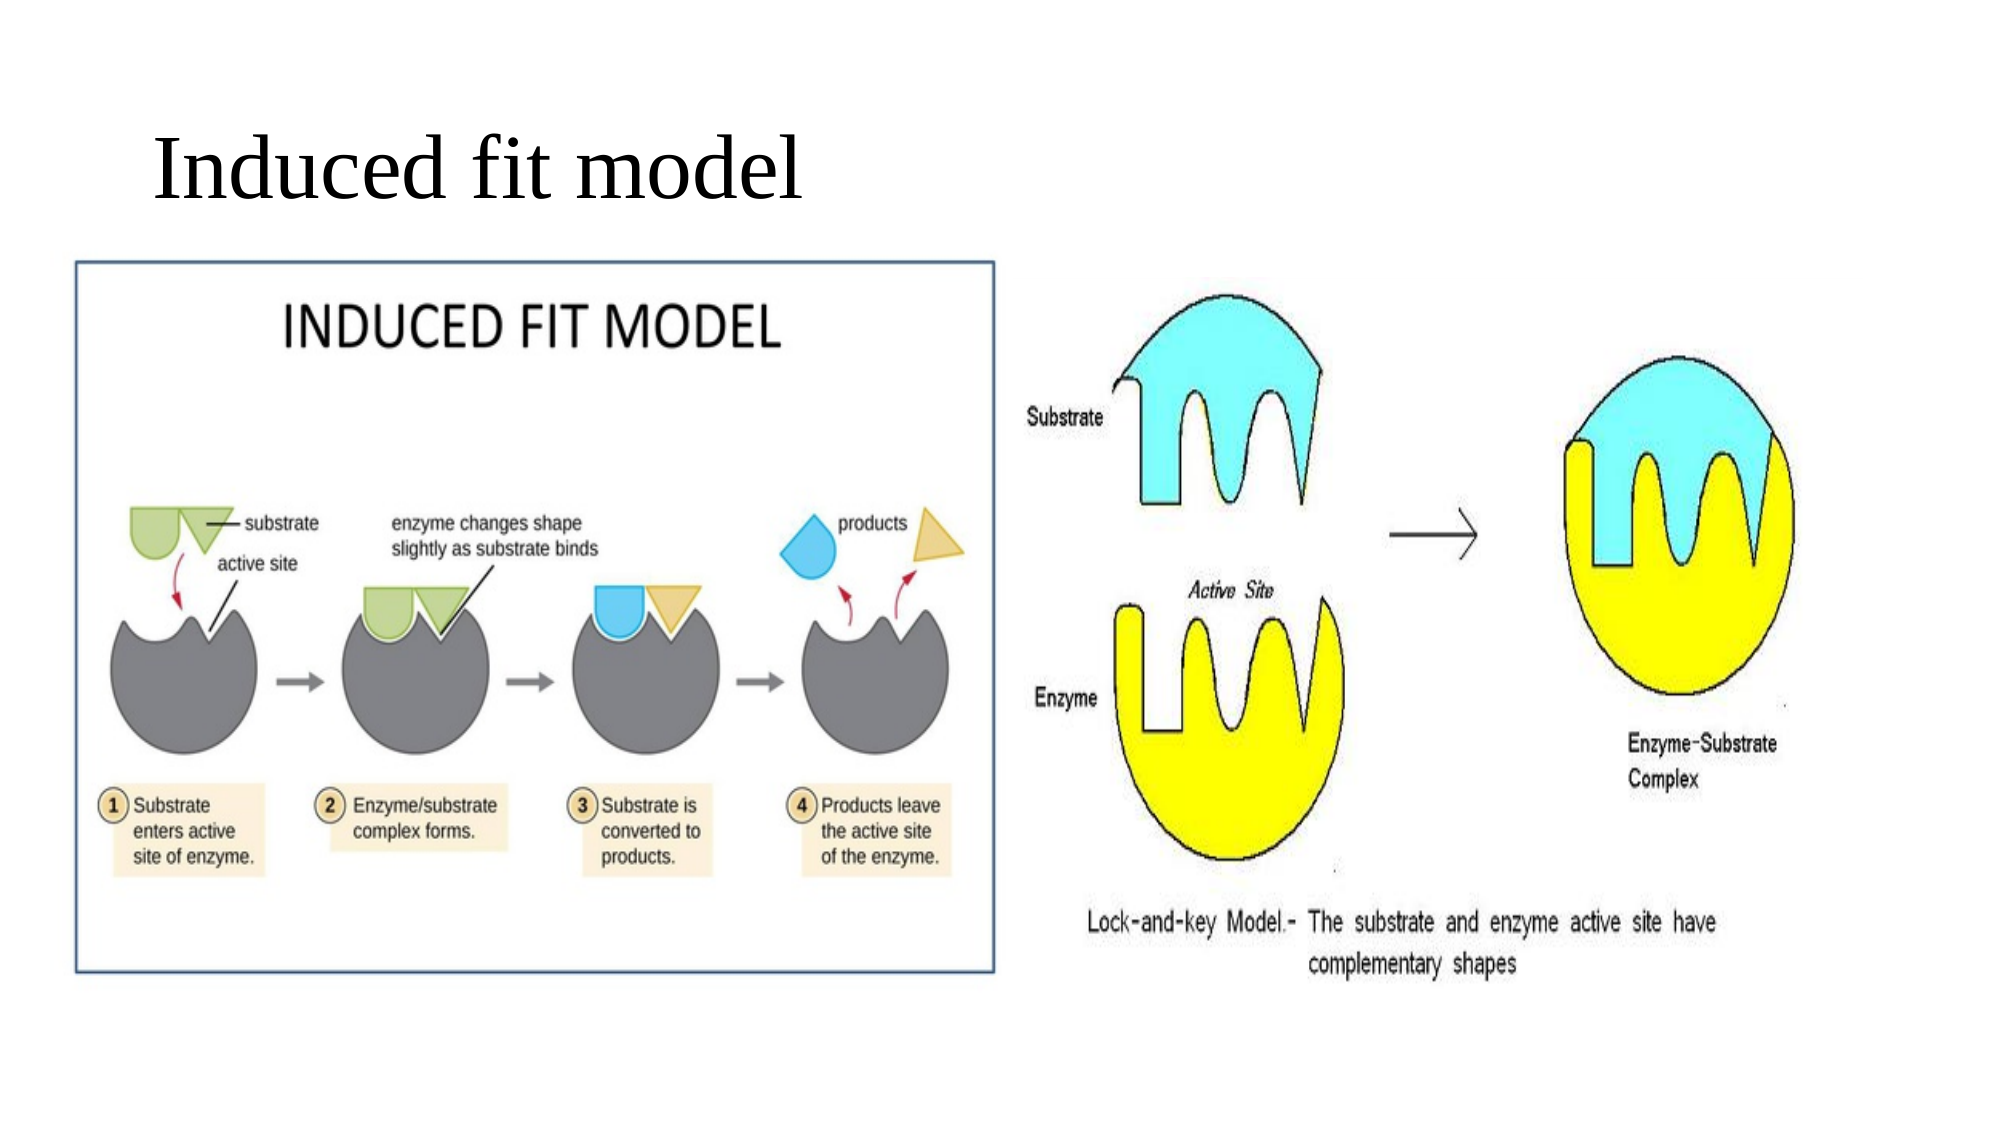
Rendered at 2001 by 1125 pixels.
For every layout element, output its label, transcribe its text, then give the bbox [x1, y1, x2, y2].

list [50, 222, 1013, 1057]
title Induced fit model [137, 59, 1863, 277]
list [1013, 277, 1863, 1036]
